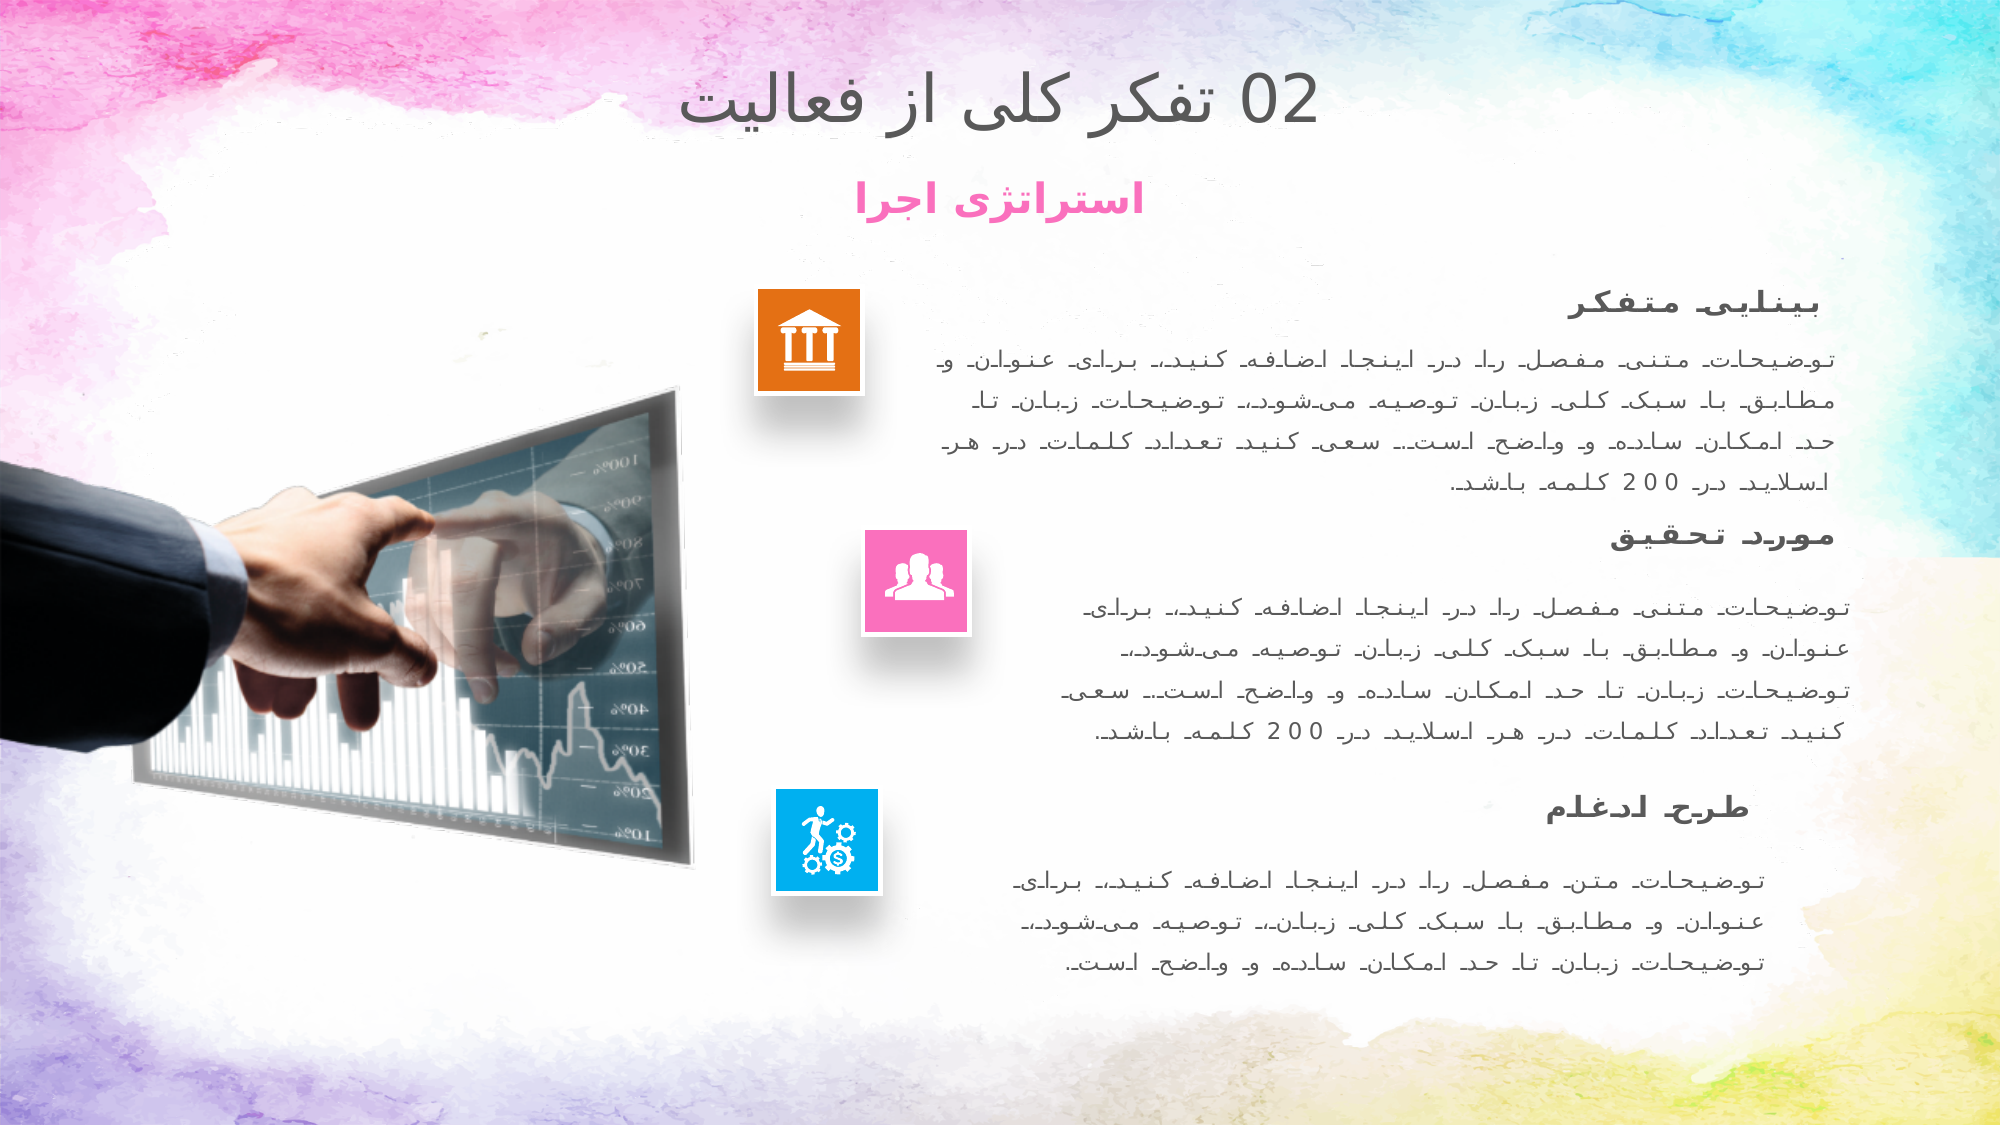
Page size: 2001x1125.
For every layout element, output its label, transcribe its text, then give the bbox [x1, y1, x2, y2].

picture [0, 0, 2000, 1125]
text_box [862, 527, 970, 635]
text_box استراتژی اجرا [839, 164, 1161, 230]
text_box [921, 771, 1765, 985]
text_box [1007, 498, 1851, 713]
text_box 02 تفکر کلی از فعالیت [662, 48, 1338, 143]
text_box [773, 786, 881, 894]
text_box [930, 266, 1836, 464]
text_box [755, 286, 863, 394]
